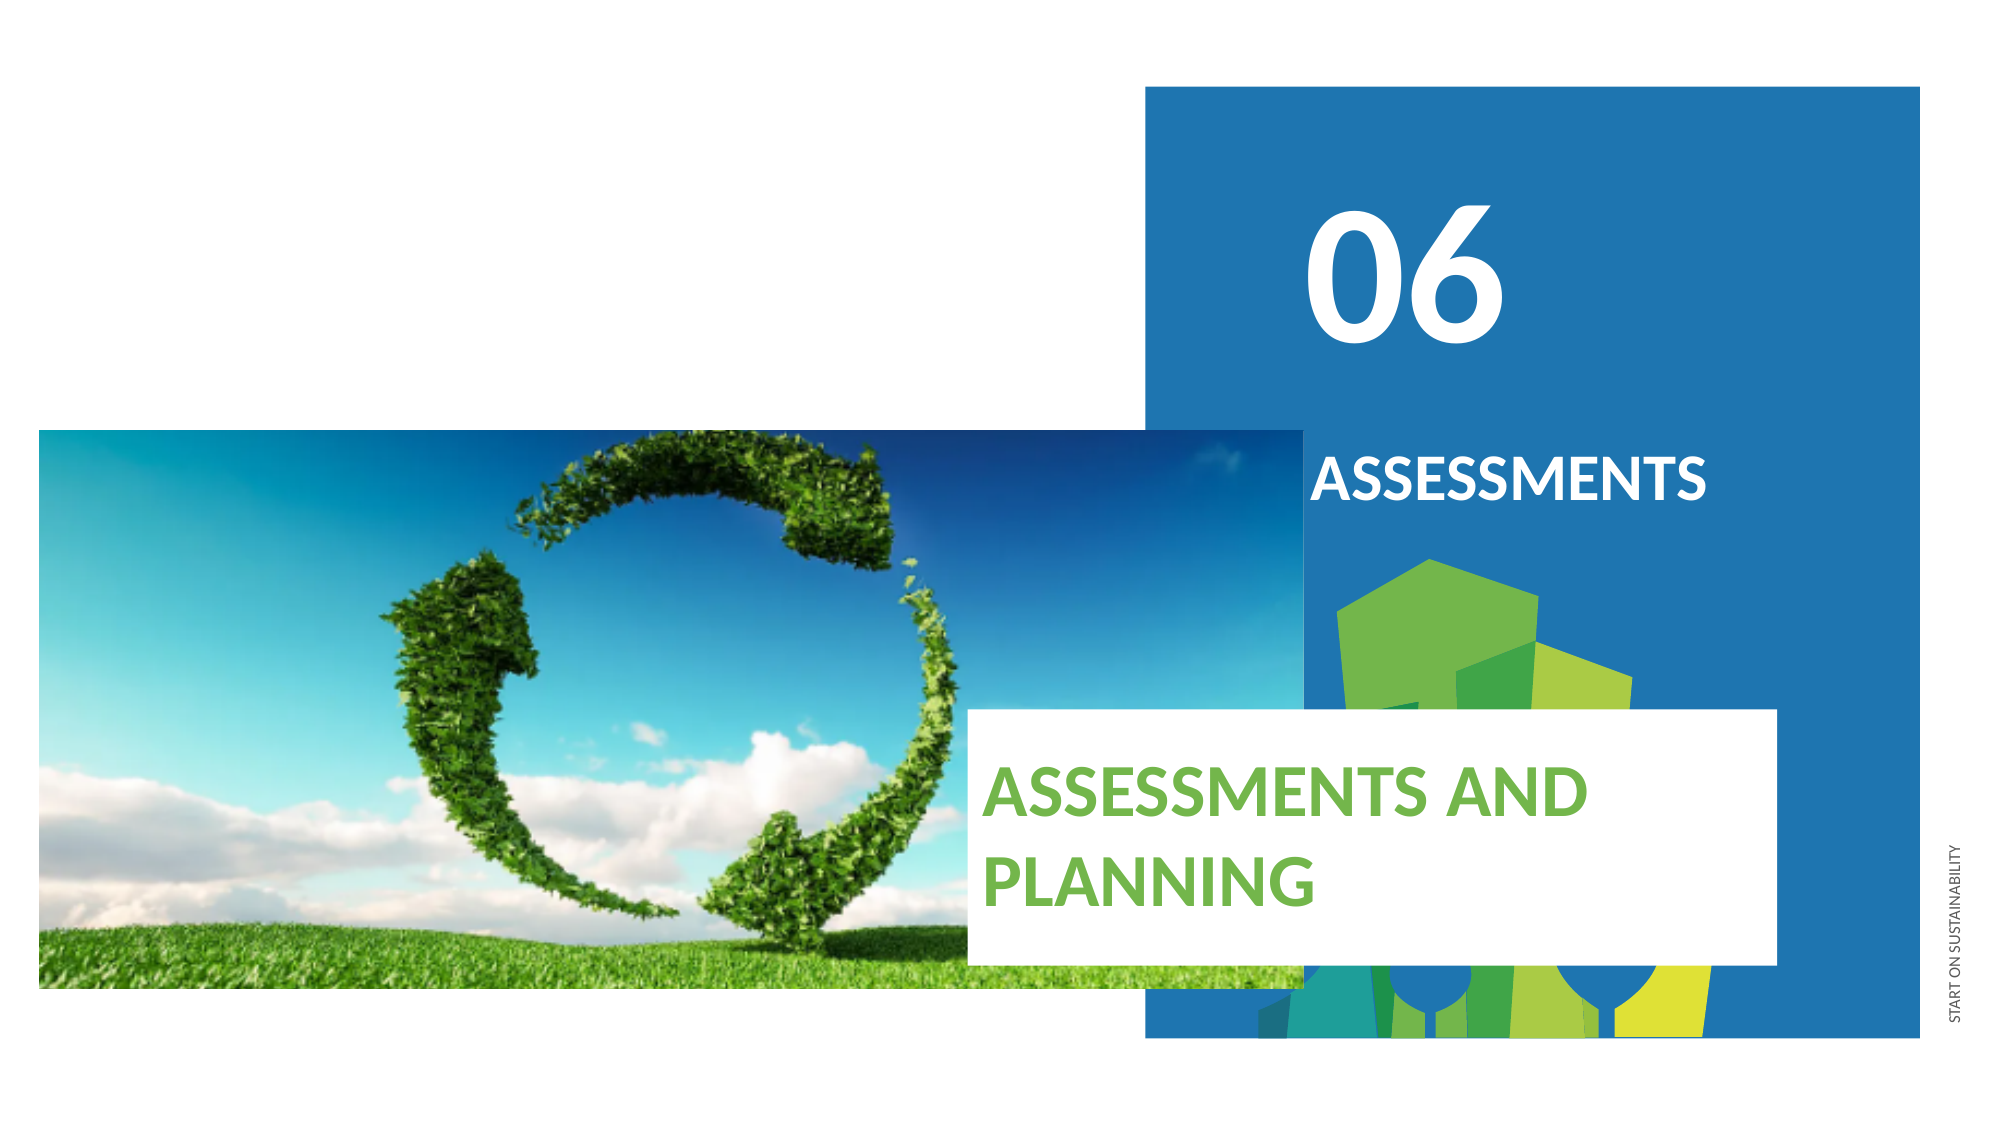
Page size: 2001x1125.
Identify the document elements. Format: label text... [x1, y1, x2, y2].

picture [38, 430, 1304, 989]
text_box ASSESSMENTS [1263, 418, 1754, 521]
text_box ASSESSMENTS AND PLANNING C [1308, 709, 1778, 966]
list 06 [1251, 162, 1591, 259]
